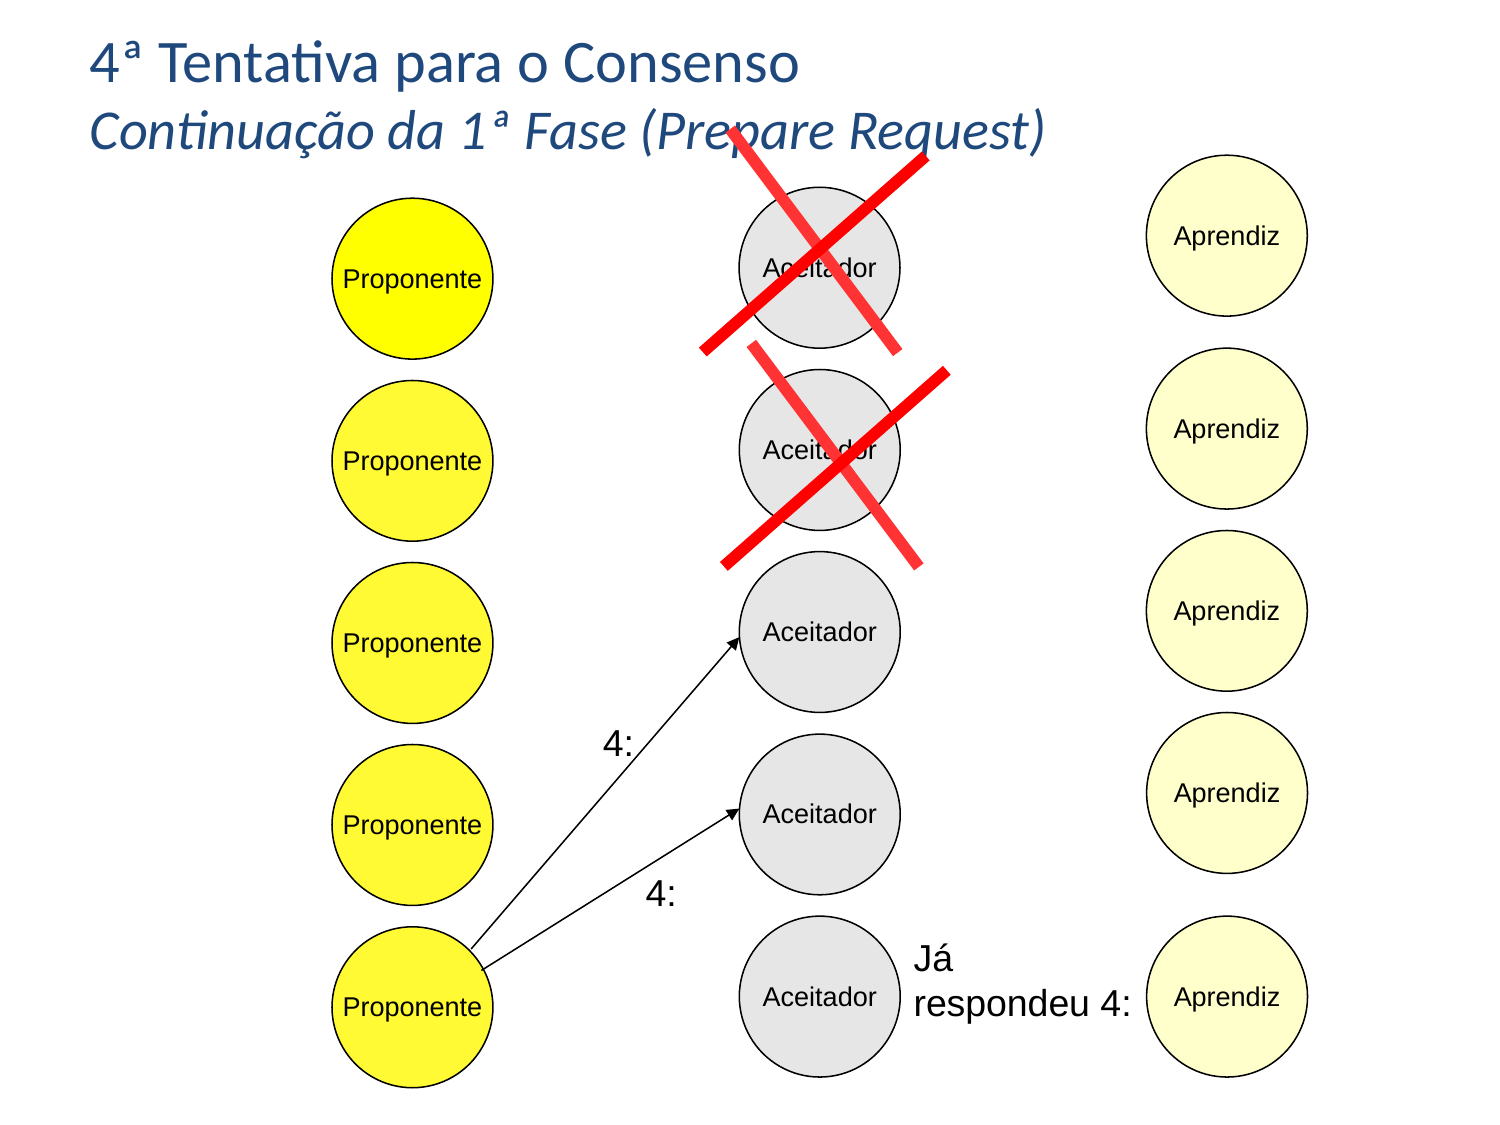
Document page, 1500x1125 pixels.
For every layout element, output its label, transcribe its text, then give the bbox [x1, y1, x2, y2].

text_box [728, 347, 943, 563]
text_box [648, 637, 740, 744]
text_box Proponente [332, 380, 493, 542]
text_box Aprendiz [1146, 155, 1308, 317]
text_box Aprendiz [1147, 916, 1308, 1078]
text_box Aceitador [739, 734, 901, 895]
text_box Aceitador [739, 572, 901, 713]
text_box Aprendiz [1146, 348, 1308, 510]
text_box Proponente [332, 744, 493, 906]
text_box Proponente [332, 562, 493, 724]
text_box [653, 808, 740, 862]
text_box 4: [631, 862, 691, 921]
text_box Proponente [332, 926, 493, 1088]
text_box Já respondeu 4: [899, 926, 1147, 1031]
text_box 4: [589, 712, 648, 771]
text_box Aprendiz [1146, 712, 1308, 874]
text_box 4ª Tentativa para o Consenso Continuação da 1ª Fase (Prepare Request) [74, 0, 1425, 188]
text_box Aprendiz [1146, 530, 1308, 692]
text_box Proponente [332, 198, 493, 360]
text_box Aceitador [739, 916, 899, 1078]
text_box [707, 133, 922, 349]
